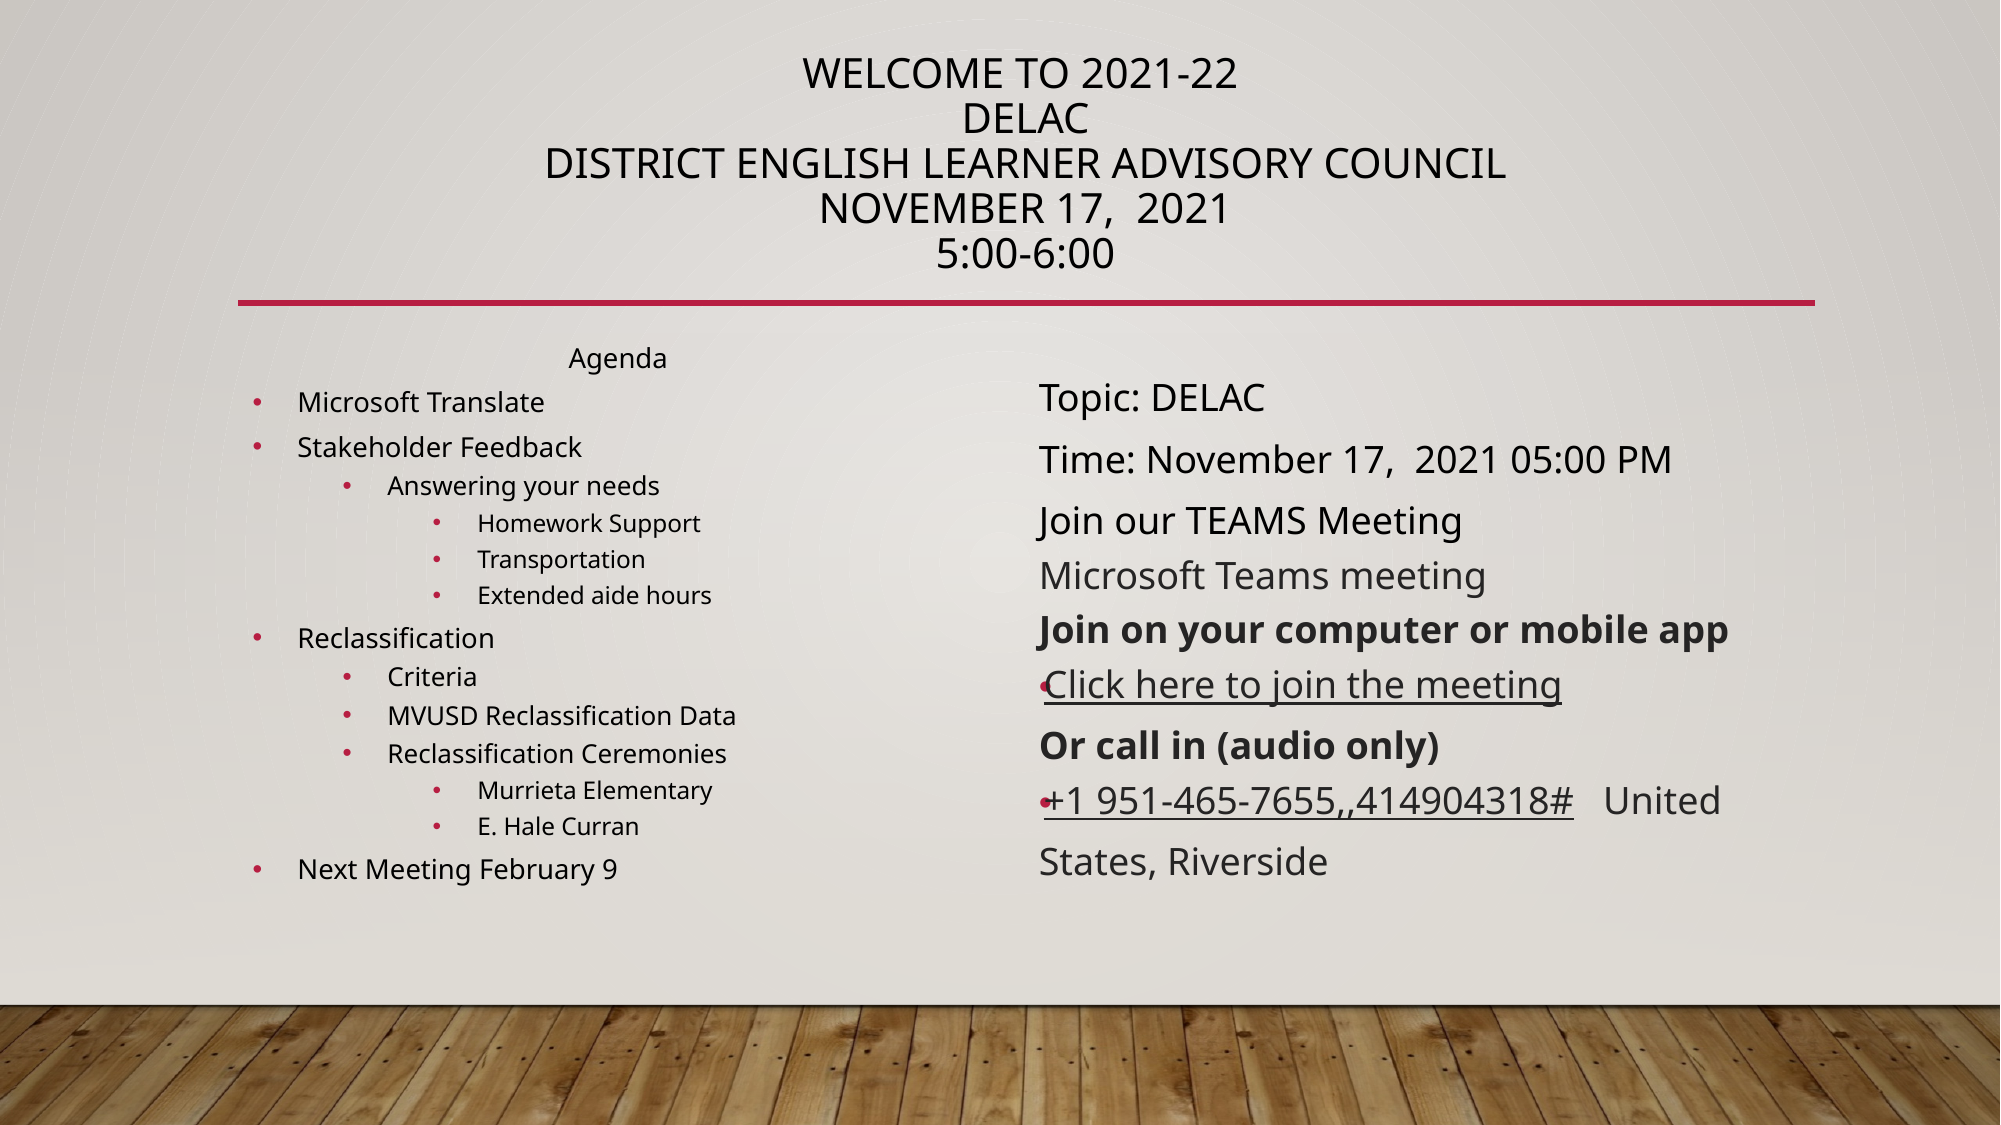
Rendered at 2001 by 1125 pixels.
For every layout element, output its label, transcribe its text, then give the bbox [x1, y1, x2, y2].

list Topic: DELAC Time: November 17, 2021 05:00 PM Join our TEAMS Meeting Microsoft Teams meeting Join on your computer or mobile app Click here to join the meeting Or call in (audio only) +1 951-465-7655,,414904318# United States, Riverside [1023, 330, 1815, 896]
list Agenda Microsoft Translate Stakeholder Feedback Answering your needs Homework Support Transportation Extended aide hours Reclassification​ Criteria MVUSD Reclassification Data Reclassification Ceremonies Murrieta Elementary E. Hale Curran Next Meeting February 9 [237, 329, 1000, 896]
title Welcome to 2021-22 ​ DELAC​ District English Learner Advisory Council​ November 17, 2021​ 5:00-6:00 [237, 23, 1814, 306]
picture [0, 1005, 2000, 1125]
